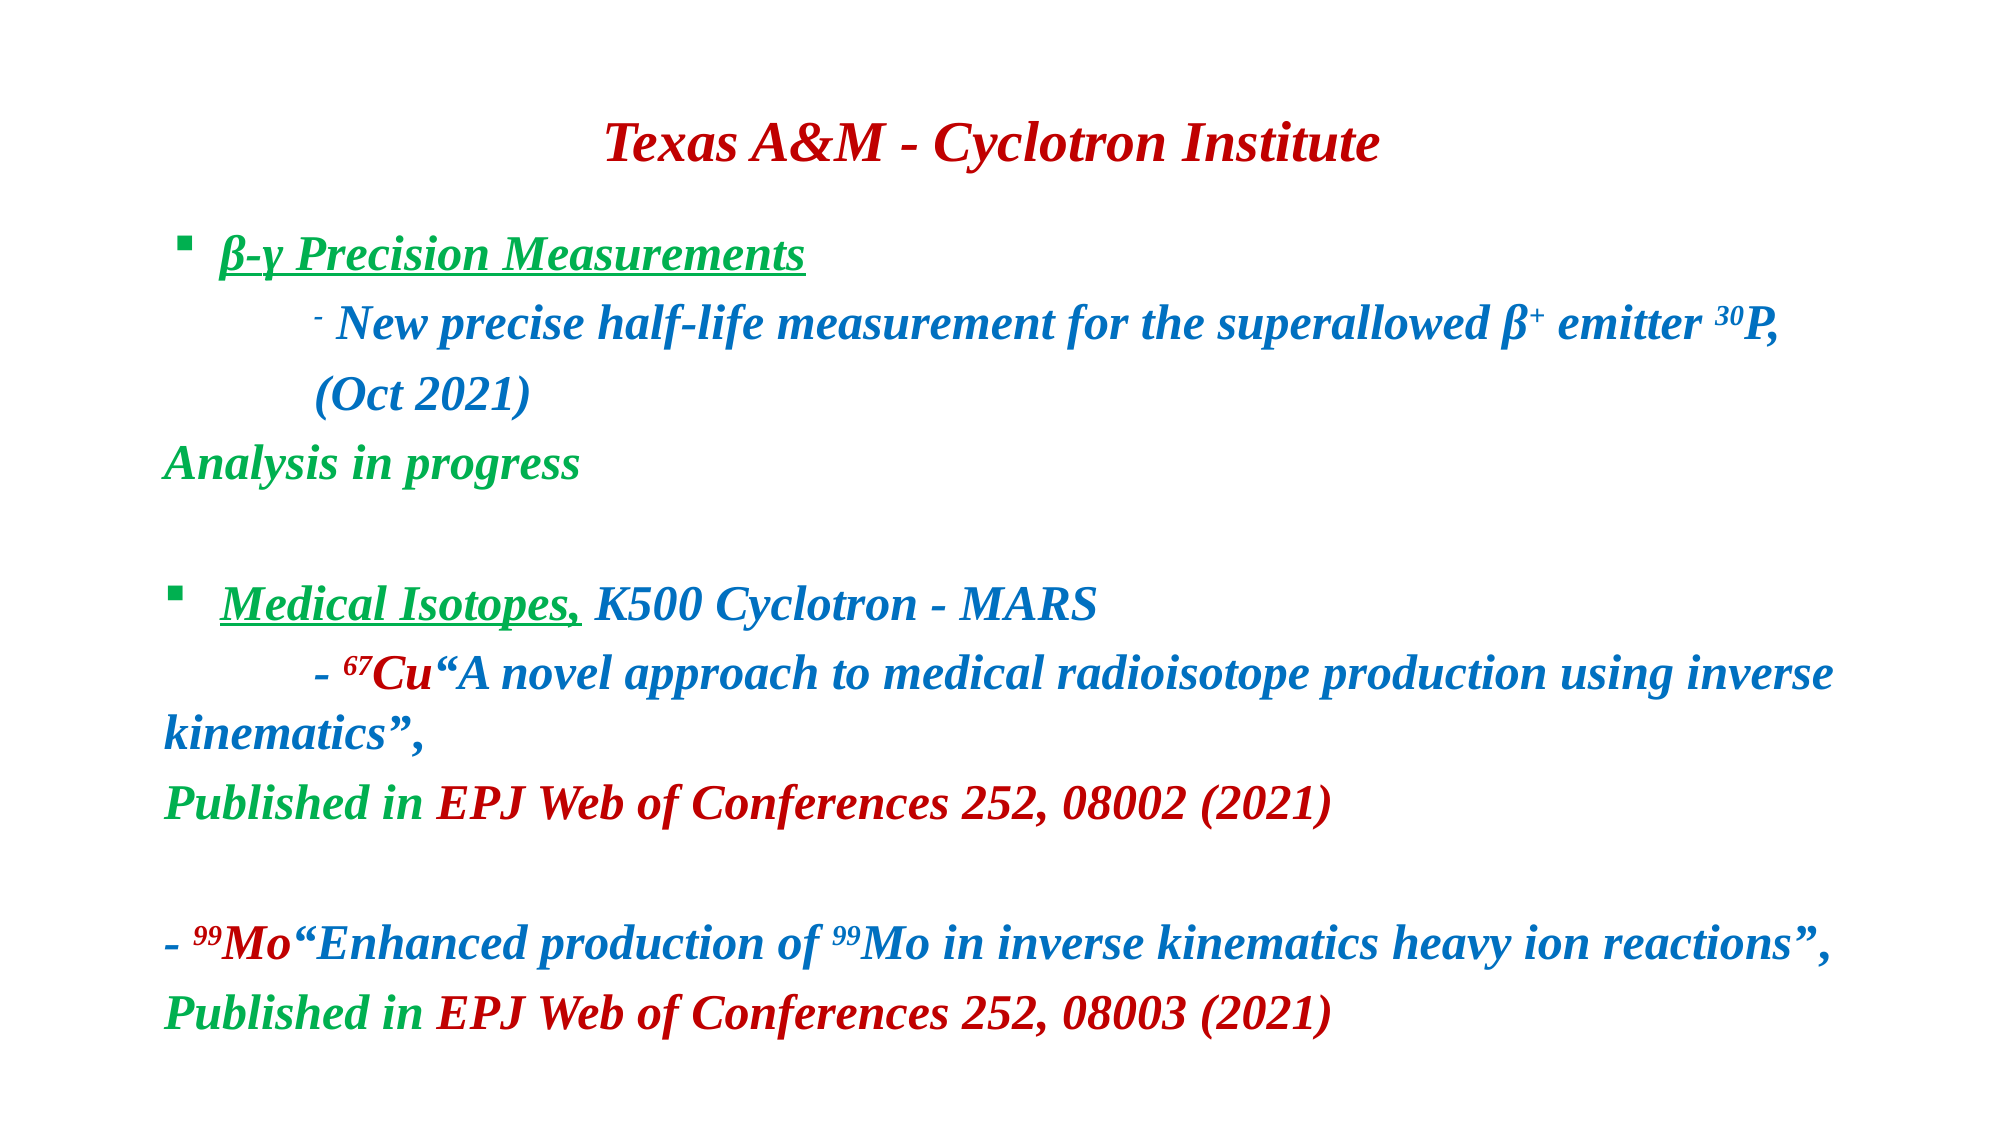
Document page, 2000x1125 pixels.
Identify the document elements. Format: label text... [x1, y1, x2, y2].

list β-γ Precision Measurements - New precise half-life measurement for the superallowed β+ emitter 30P, (Oct 2021) Analysis in progress Medical Isotopes, K500 Cyclotron - MARS - 67Cu“A novel approach to medical radioisotope production using inverse kinematics”, Published in EPJ Web of Conferences 252, 08002 (2021) - 99Mo“Enhanced production of 99Mo in inverse kinematics heavy ion reactions”, Published in EPJ Web of Conferences 252, 08003 (2021) [83, 212, 1867, 1063]
title Texas A&M - Cyclotron Institute [99, 45, 1900, 233]
